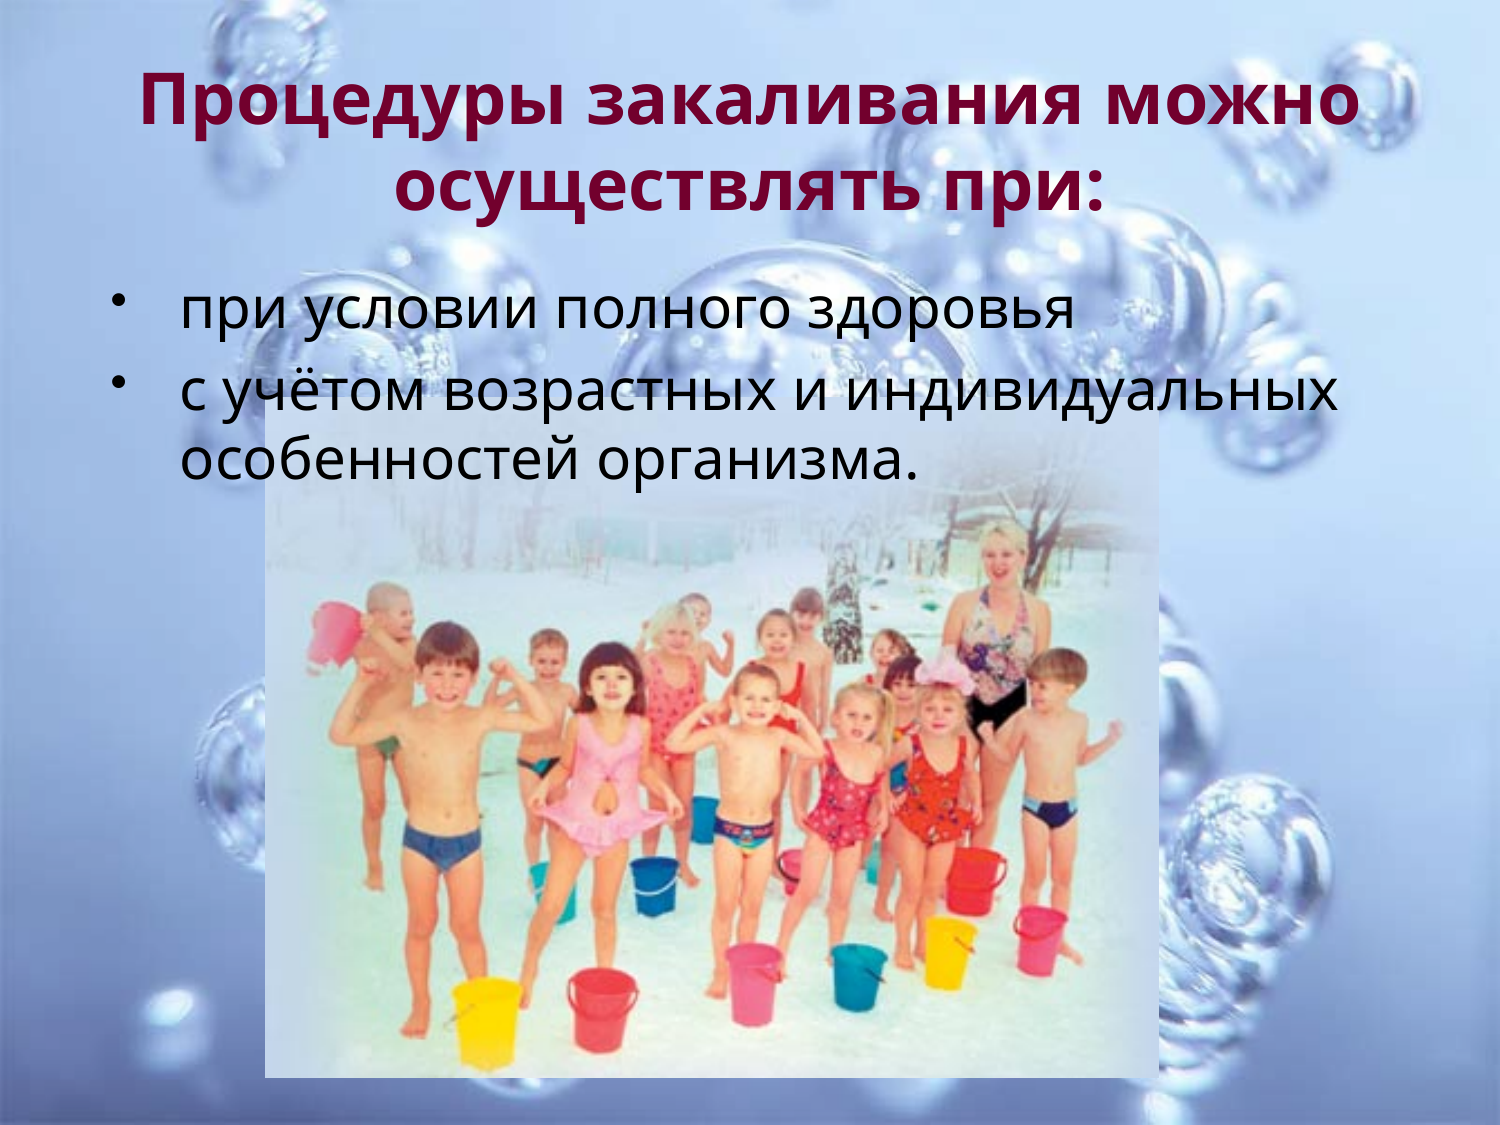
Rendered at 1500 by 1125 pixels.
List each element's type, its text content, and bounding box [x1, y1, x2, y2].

title Процедуры закаливания можно осуществлять при: [75, 45, 1425, 233]
picture [265, 396, 1159, 1078]
list при условии полного здоровья с учётом возрастных и индивидуальных особенностей организма. [75, 262, 1425, 1035]
